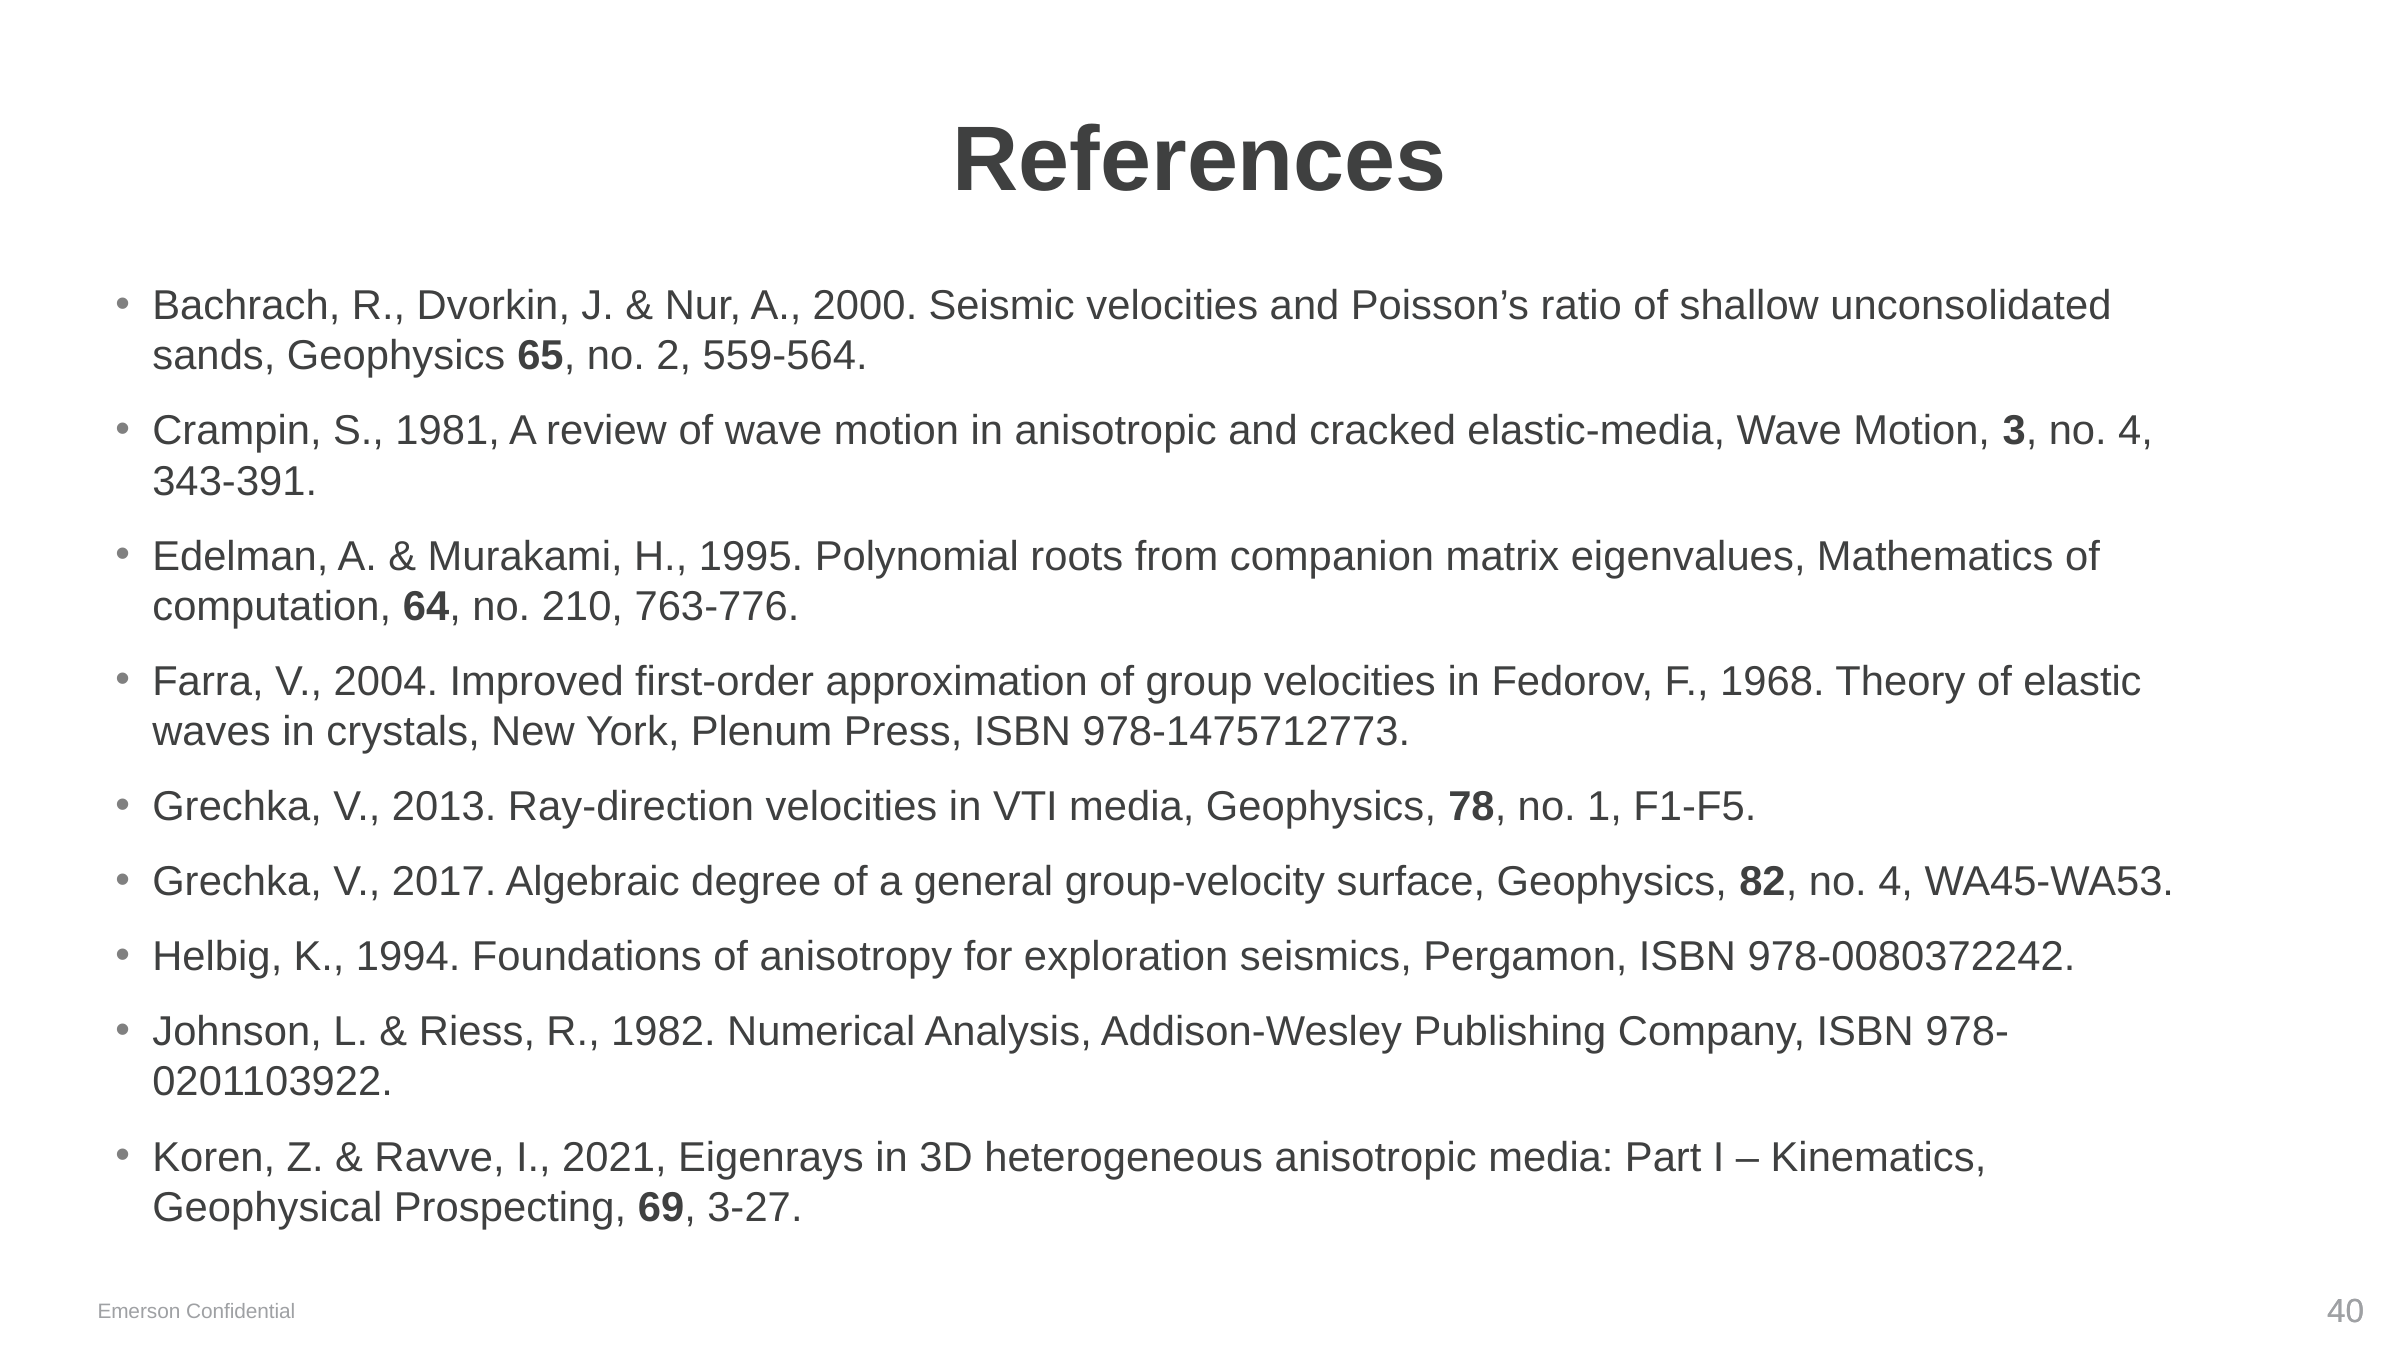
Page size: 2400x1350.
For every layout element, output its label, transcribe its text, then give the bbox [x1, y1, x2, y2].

footer Emerson Confidential [82, 1289, 1451, 1330]
list Bachrach, R., Dvorkin, J. & Nur, A., 2000. Seismic velocities and Poisson’s ratio of shallow unconsolidated sands, Geophysics 65, no. 2, 559-564. Crampin, S., 1981, A review of wave motion in anisotropic and cracked elastic-media, Wave Motion, 3, no. 4, 343-391. Edelman, A. & Murakami, H., 1995. Polynomial roots from companion matrix eigenvalues, Mathematics of computation, 64, no. 210, 763-776. Farra, V., 2004. Improved first-order approximation of group velocities in Fedorov, F., 1968. Theory of elastic waves in crystals, New York, Plenum Press, ISBN 978-1475712773. Grechka, V., 2013. Ray-direction velocities in VTI media, Geophysics, 78, no. 1, F1-F5. Grechka, V., 2017. Algebraic degree of a general group-velocity surface, Geophysics, 82, no. 4, WA45-WA53. Helbig, K., 1994. Foundations of anisotropy for exploration seismics, Pergamon, ISBN 978-0080372242. Johnson, L. & Riess, R., 1982. Numerical Analysis, Addison-Wesley Publishing Company, ISBN 978-0201103922. Koren, Z. & Ravve, I., 2021, Eigenrays in 3D heterogeneous anisotropic media: Part I – Kinematics, Geophysical Prospecting, 69, 3-27. [100, 262, 2242, 1239]
title References [82, 54, 2318, 221]
